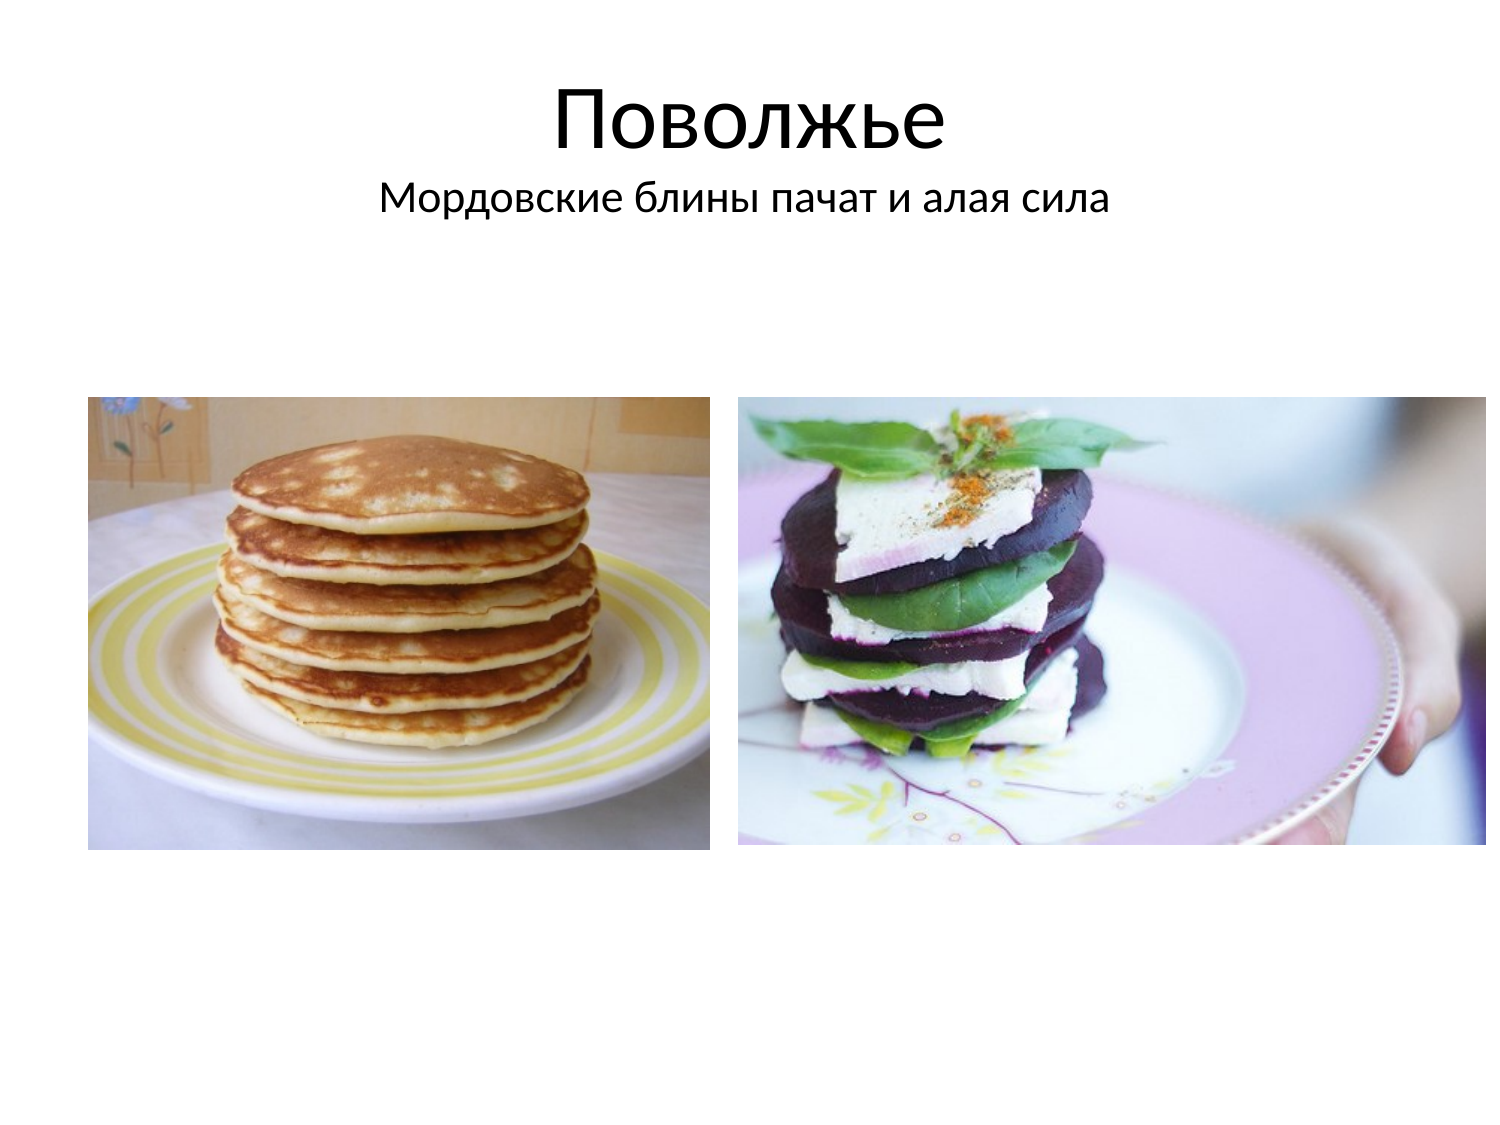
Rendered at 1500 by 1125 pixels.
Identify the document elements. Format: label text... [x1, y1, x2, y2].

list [88, 396, 710, 850]
title Поволжье Мордовские блины пачат и алая сила [75, 45, 1425, 233]
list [737, 396, 1486, 846]
